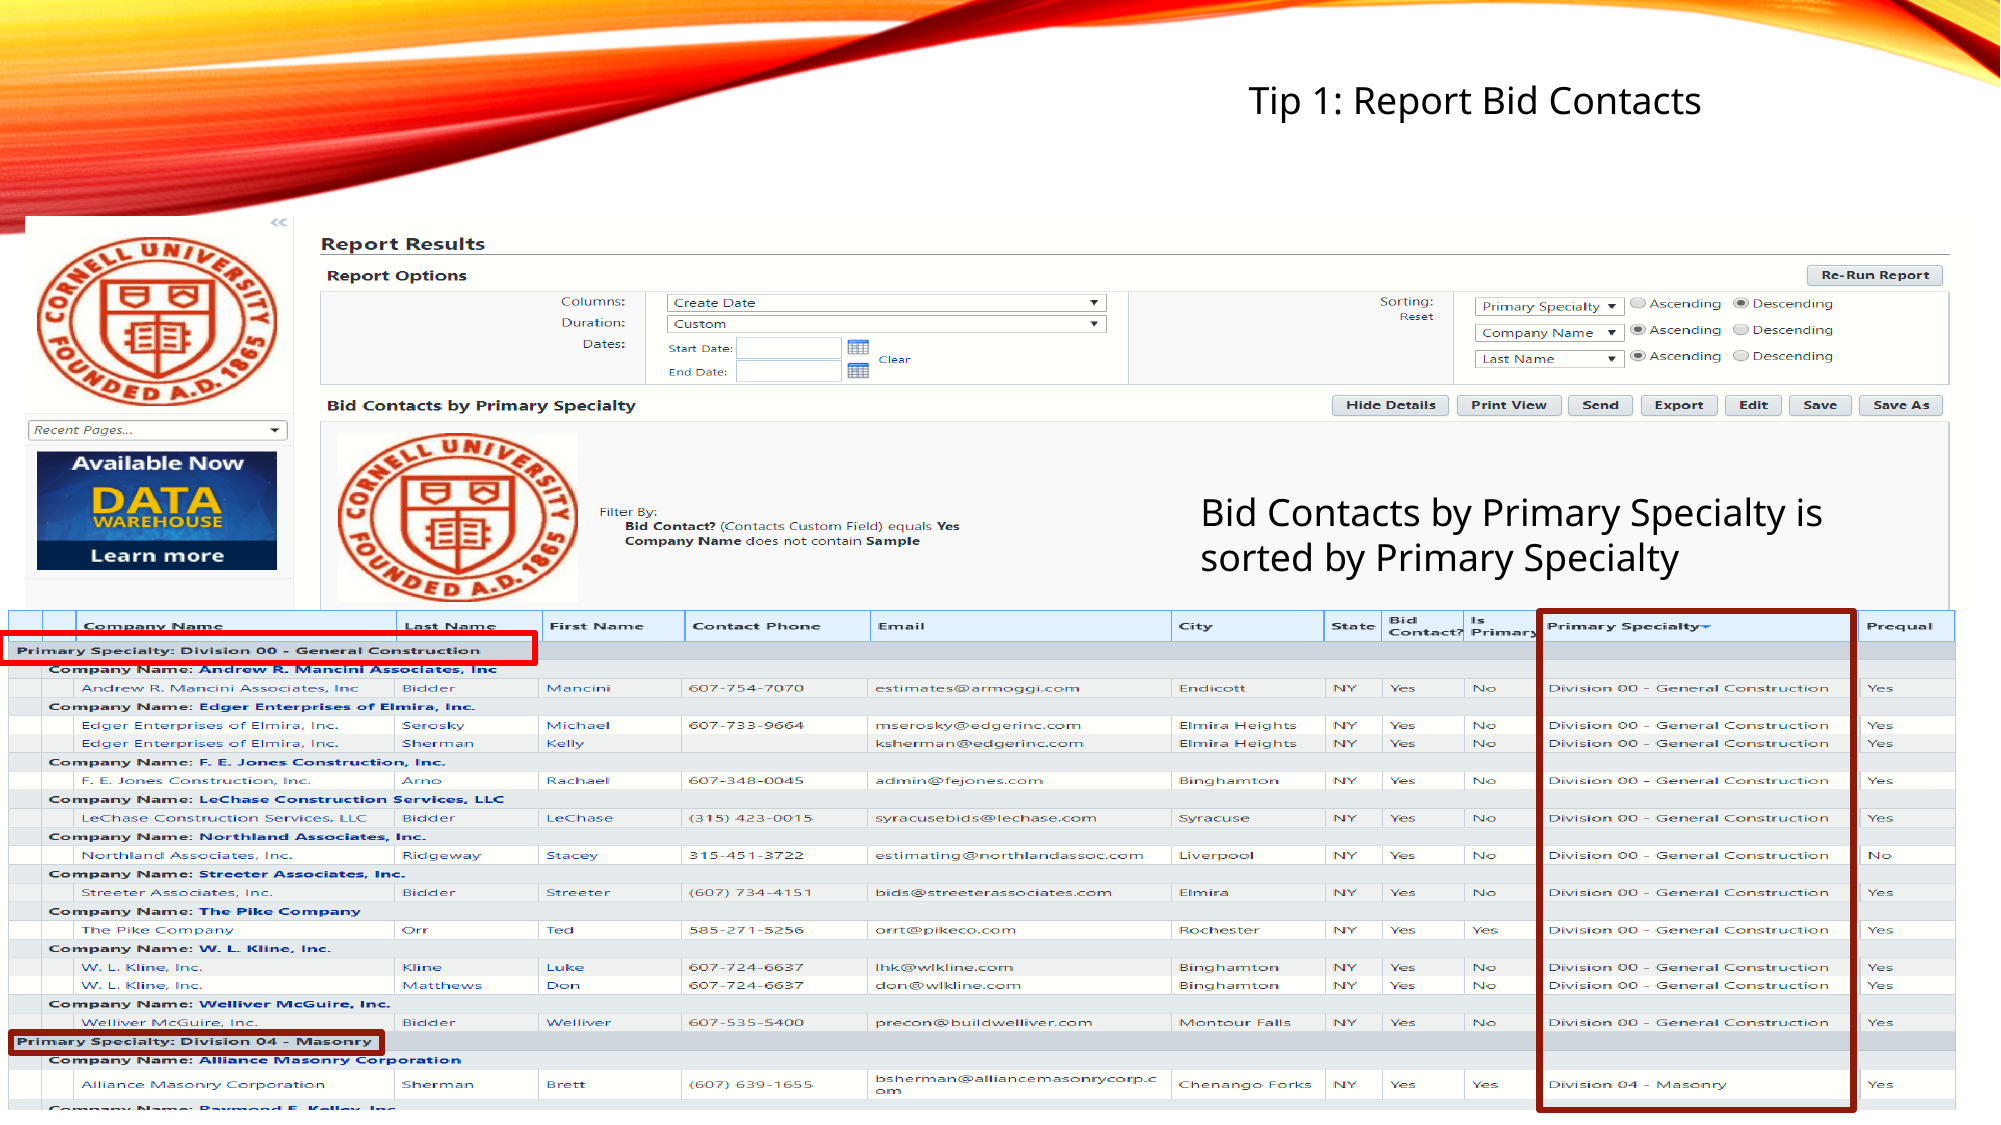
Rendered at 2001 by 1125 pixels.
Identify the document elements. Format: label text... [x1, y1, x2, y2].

picture [0, 0, 2000, 1111]
text_box Tip 1: Report Bid Contacts [1233, 69, 1815, 130]
